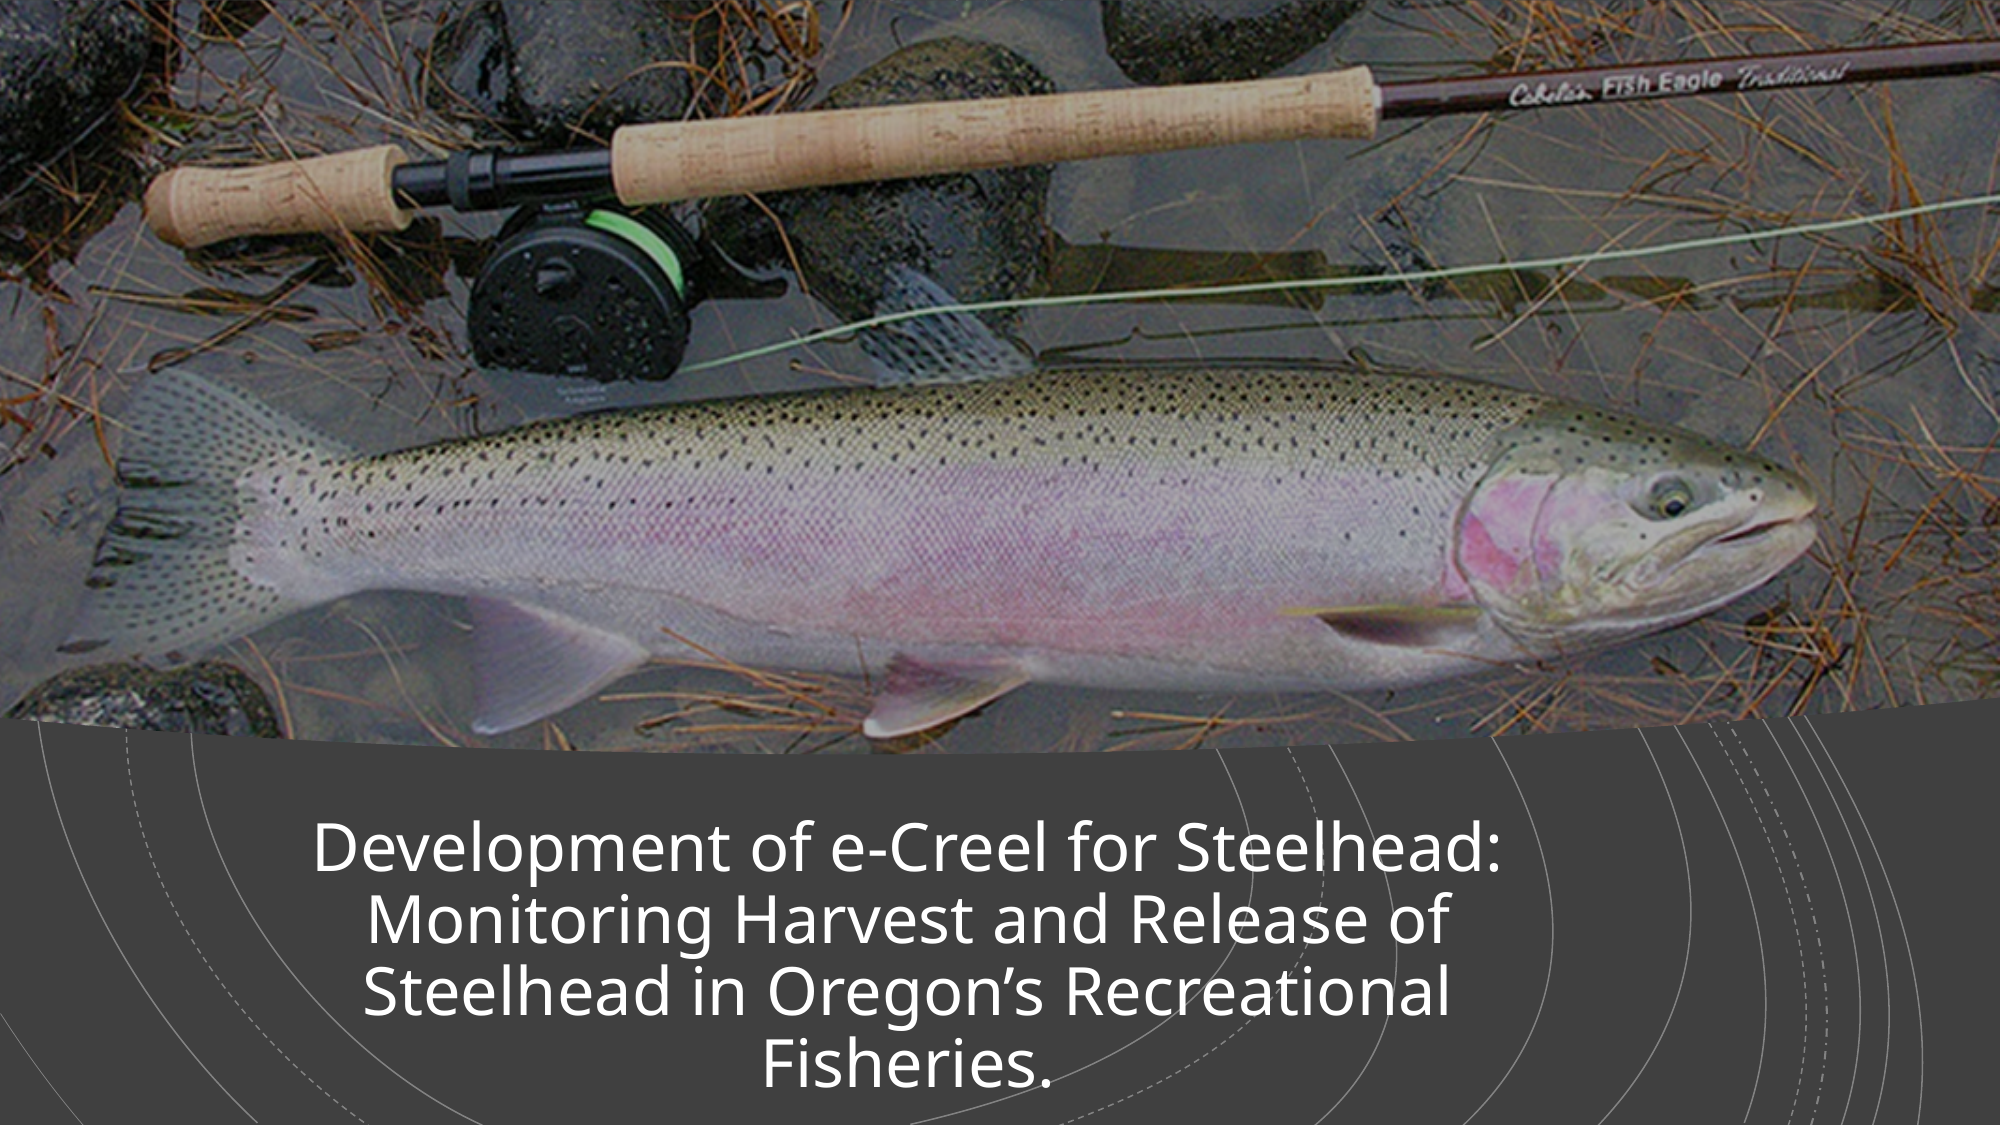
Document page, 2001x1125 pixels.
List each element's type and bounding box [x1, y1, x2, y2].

text_box [0, 755, 1999, 1125]
picture [0, 0, 2000, 755]
